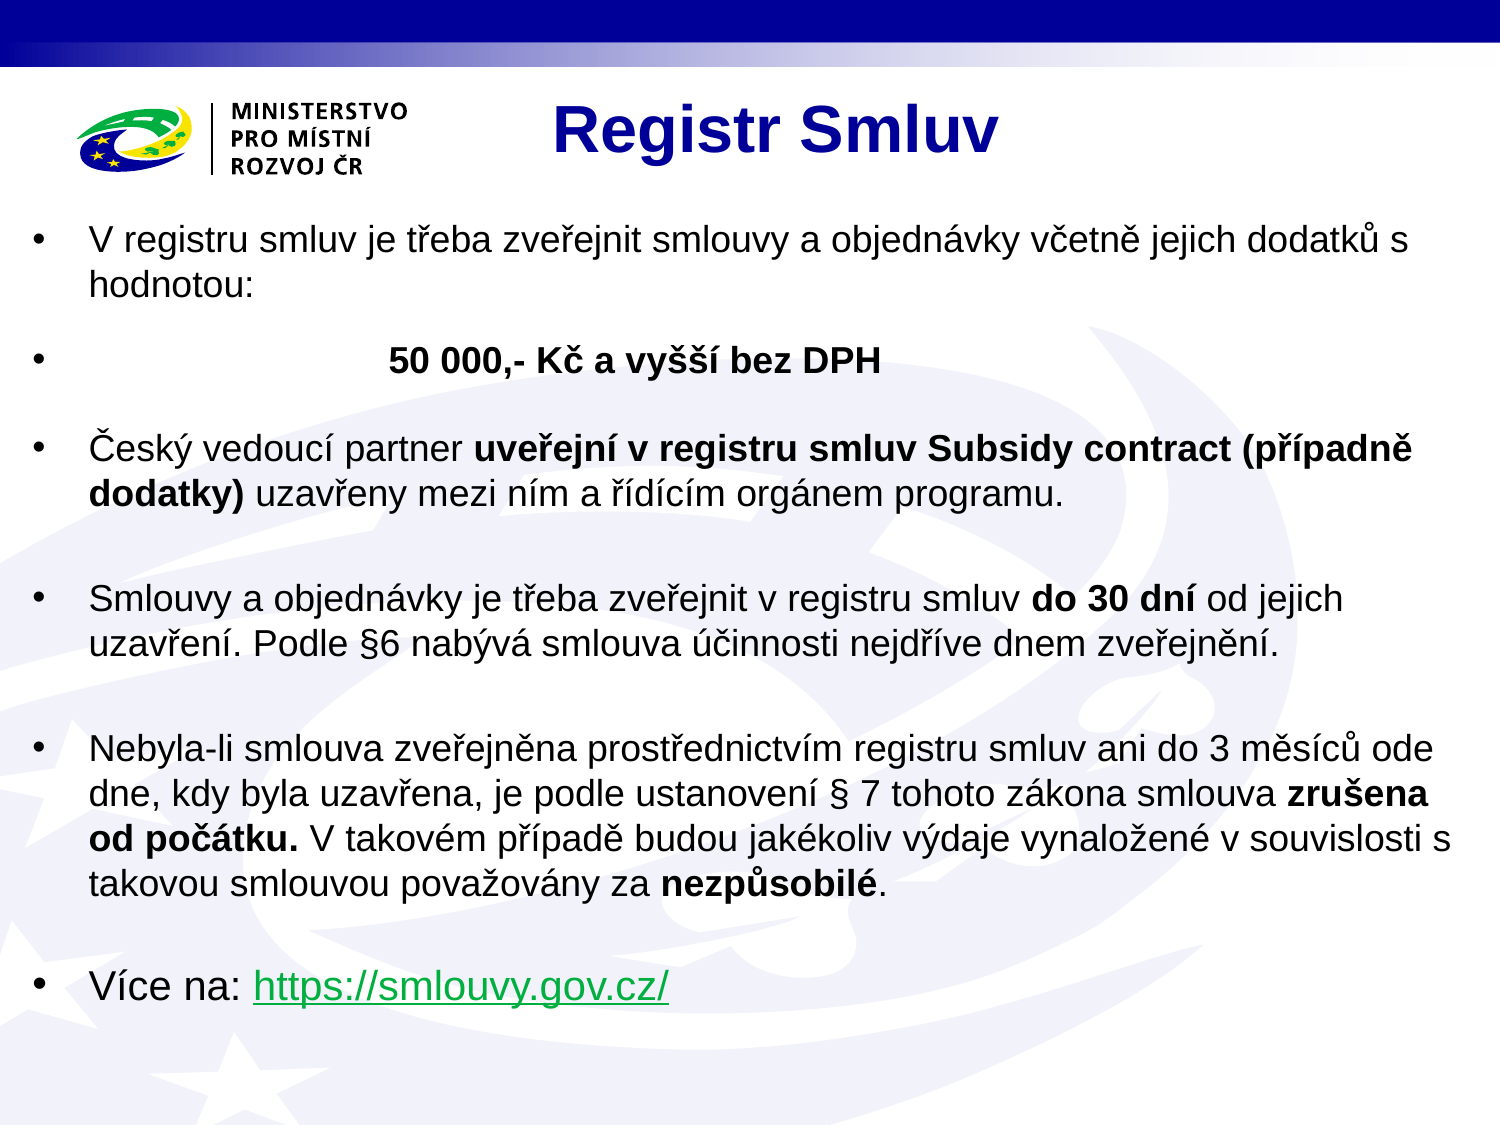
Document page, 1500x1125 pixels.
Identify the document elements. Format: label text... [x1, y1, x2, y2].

text_box Registr Smluv [537, 78, 1117, 173]
text_box V registru smluv je třeba zveřejnit smlouvy a objednávky včetně jejich dodatků s hodnotou: 50 000,- Kč a vyšší bez DPH Český vedoucí partner uveřejní v registru smluv Subsidy contract (případně dodatky) uzavřeny mezi ním a řídícím orgánem programu. Smlouvy a objednávky je třeba zveřejnit v registru smluv do 30 dní od jejich uzavření. Podle §6 nabývá smlouva účinnosti nejdříve dnem zveřejnění. Nebyla-li smlouva zveřejněna prostřednictvím registru smluv ani do 3 měsíců ode dne, kdy byla uzavřena, je podle ustanovení § 7 tohoto zákona smlouva zrušena od počátku. V takovém případě budou jakékoliv výdaje vynaložené v souvislosti s takovou smlouvou považovány za nezpůsobilé. Více na: https://smlouvy.gov.cz/ [17, 208, 1467, 1064]
